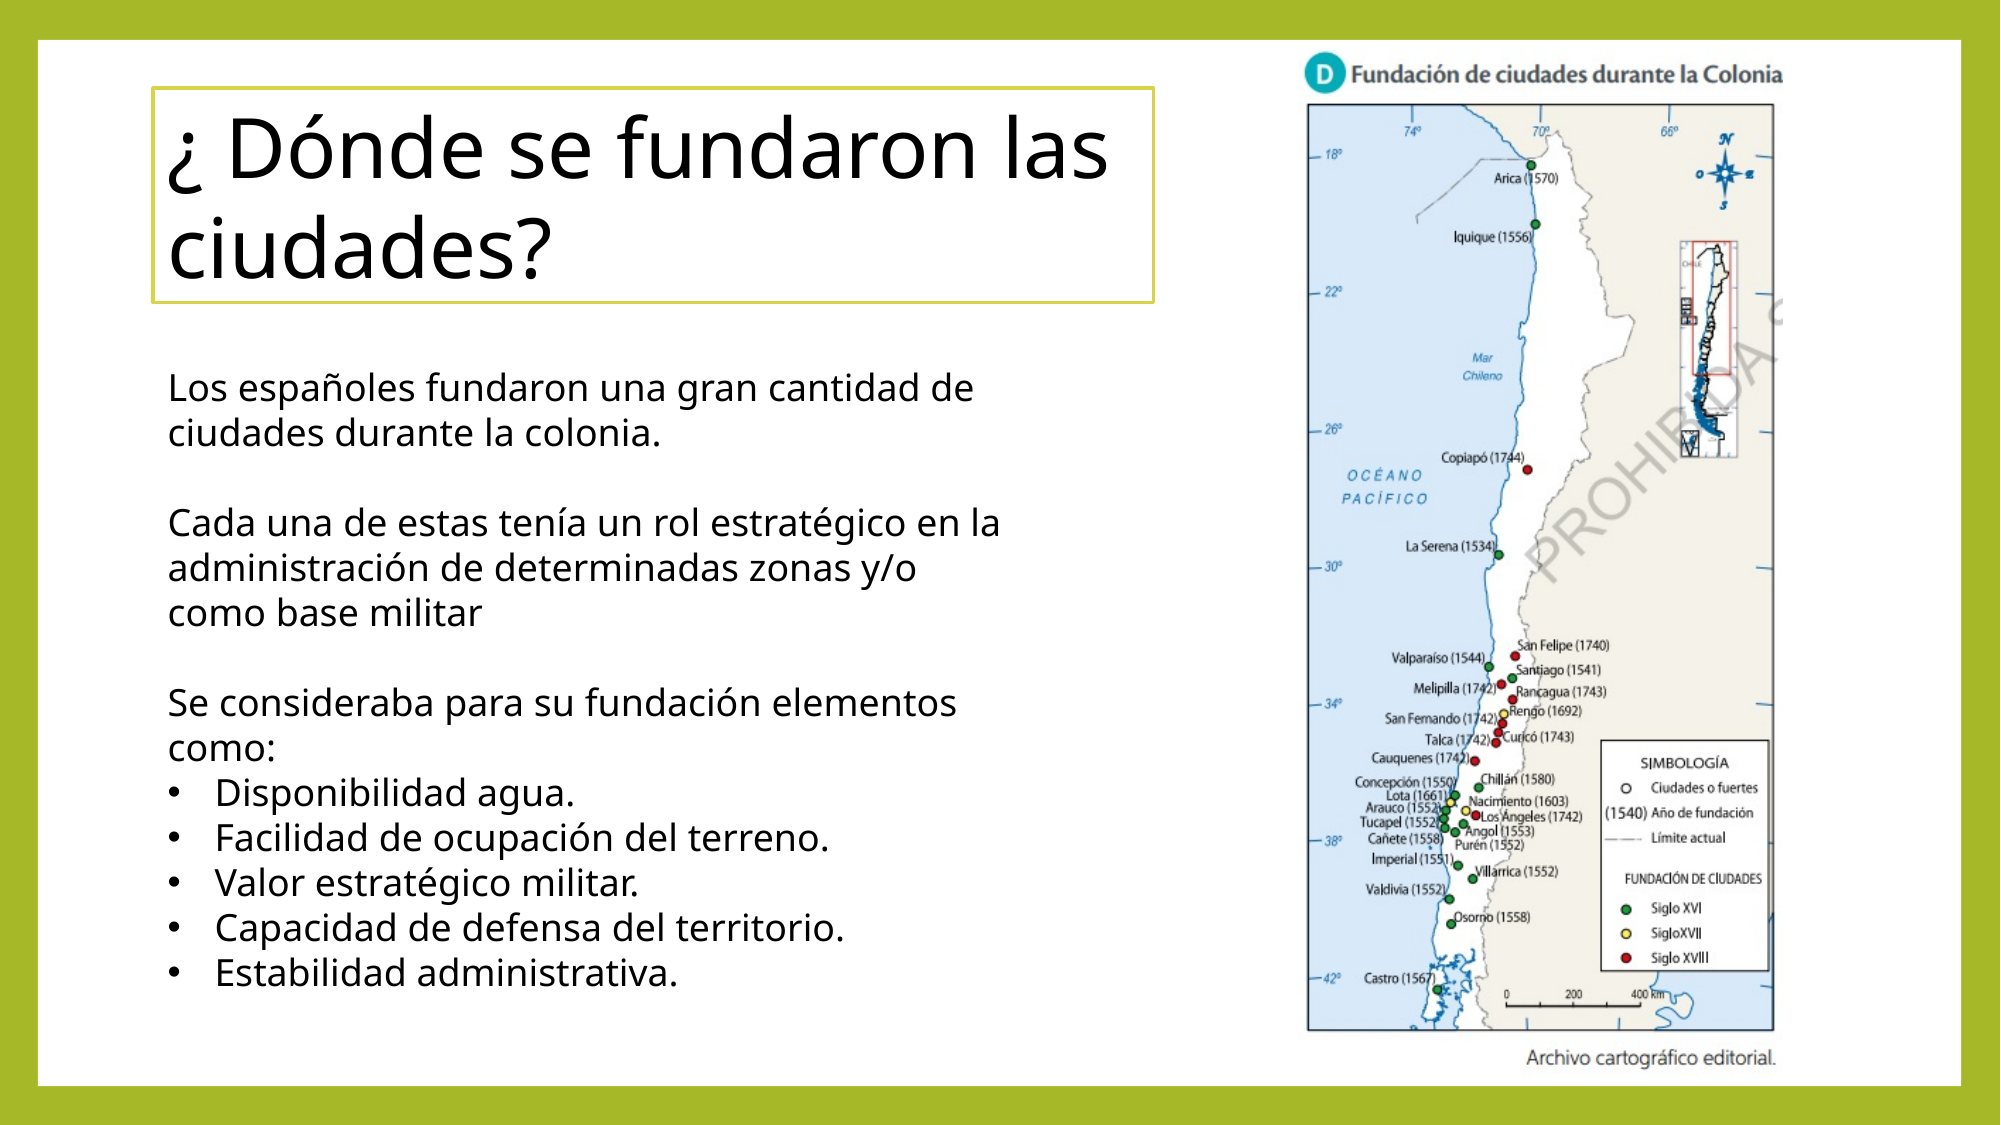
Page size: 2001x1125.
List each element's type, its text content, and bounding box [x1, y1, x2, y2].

text_box ¿ Dónde se fundaron las ciudades? [151, 86, 1155, 304]
text_box Los españoles fundaron una gran cantidad de ciudades durante la colonia. Cada una de estas tenía un rol estratégico en la administración de determinadas zonas y/o como base militar Se consideraba para su fundación elementos como: Disponibilidad agua. Facilidad de ocupación del terreno. Valor estratégico militar. Capacidad de defensa del territorio. Estabilidad administrativa. [153, 356, 1023, 1002]
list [1297, 46, 1783, 1079]
